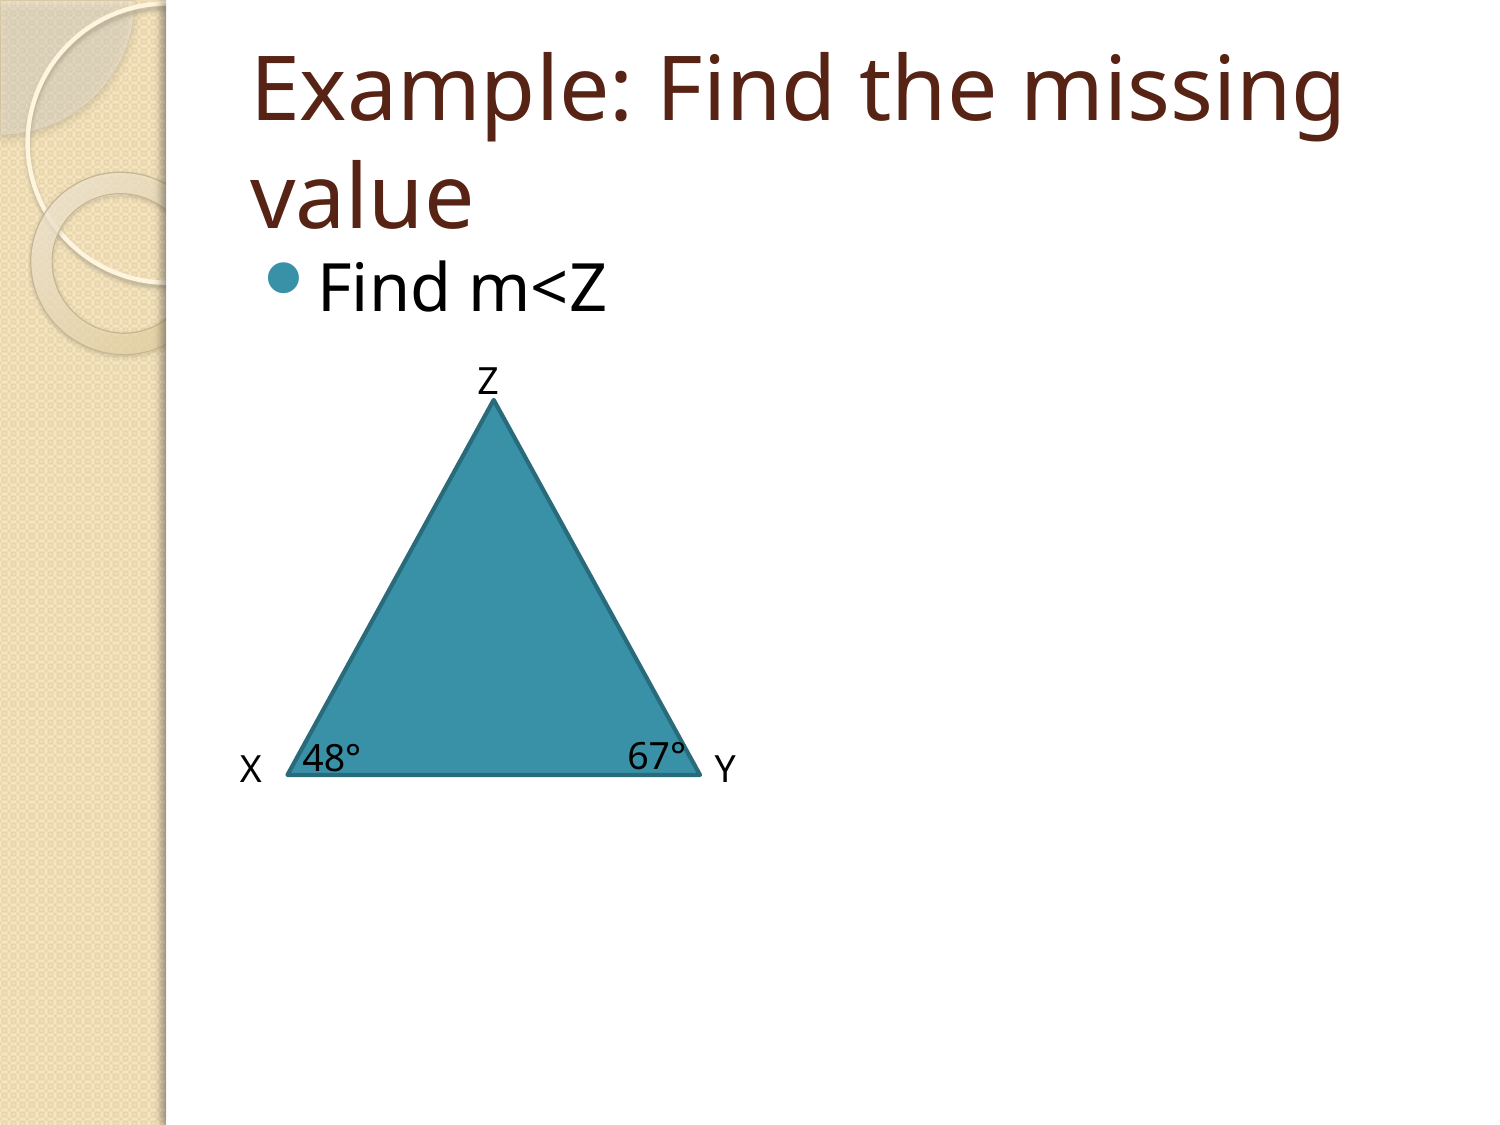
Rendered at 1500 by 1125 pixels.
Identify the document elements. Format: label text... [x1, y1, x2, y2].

text_box 67° [612, 724, 713, 785]
text_box 48° [287, 726, 388, 787]
text_box X [224, 737, 288, 798]
text_box Y [699, 737, 763, 798]
text_box Z [462, 349, 525, 410]
text_box [311, 410, 675, 778]
list Find m<Z [235, 237, 1466, 1025]
title Example: Find the missing value [235, 45, 1466, 233]
